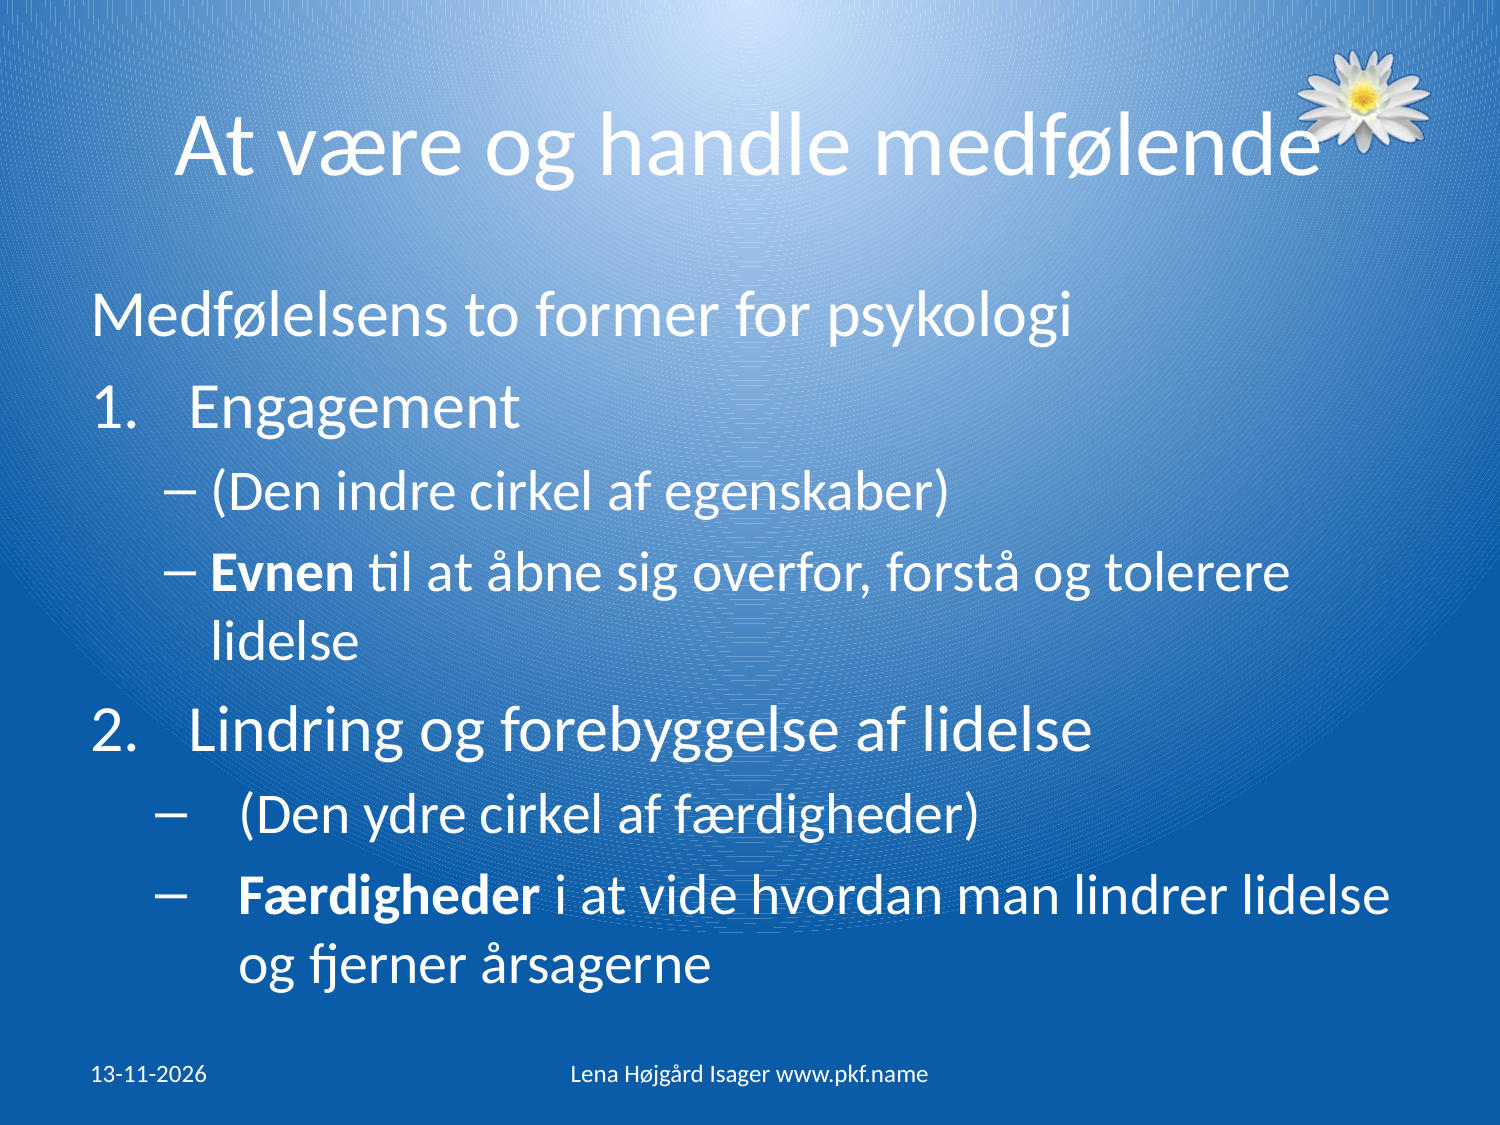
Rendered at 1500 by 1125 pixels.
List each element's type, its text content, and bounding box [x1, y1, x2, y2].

title At være og handle medfølende [75, 45, 1425, 233]
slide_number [75, 1042, 425, 1103]
picture [1286, 39, 1441, 175]
footer Lena Højgård Isager www.pkf.name [512, 1042, 988, 1103]
list Medfølelsens to former for psykologi Engagement (Den indre cirkel af egenskaber) Evnen til at åbne sig overfor, forstå og tolerere lidelse Lindring og forebyggelse af lidelse (Den ydre cirkel af færdigheder) Færdigheder i at vide hvordan man lindrer lidelse og fjerner årsagerne [75, 262, 1425, 1005]
